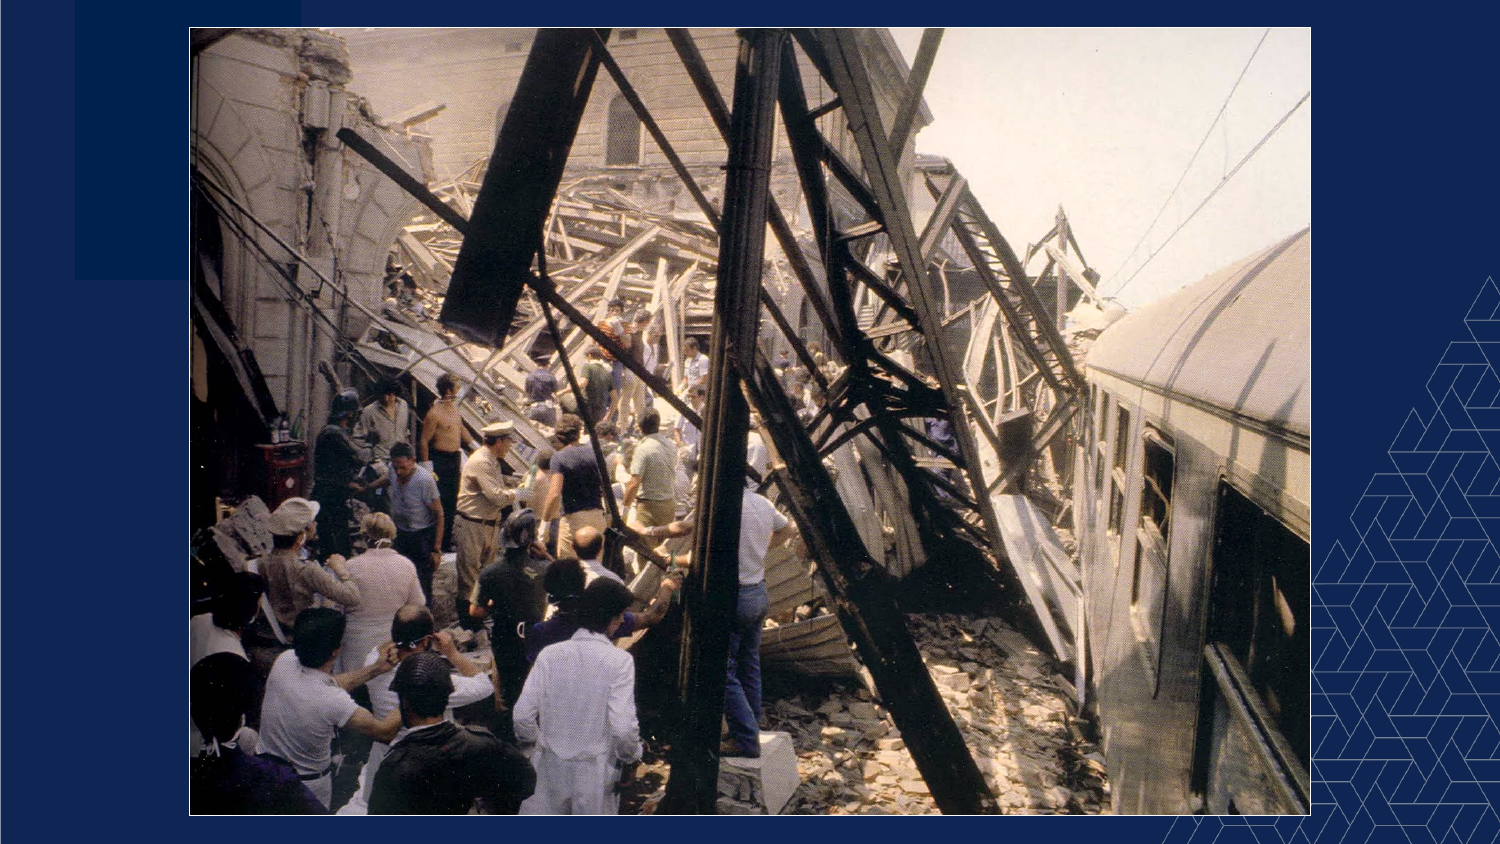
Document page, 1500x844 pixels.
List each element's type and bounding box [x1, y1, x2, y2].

text_box [73, 0, 303, 282]
picture [0, 0, 1500, 844]
